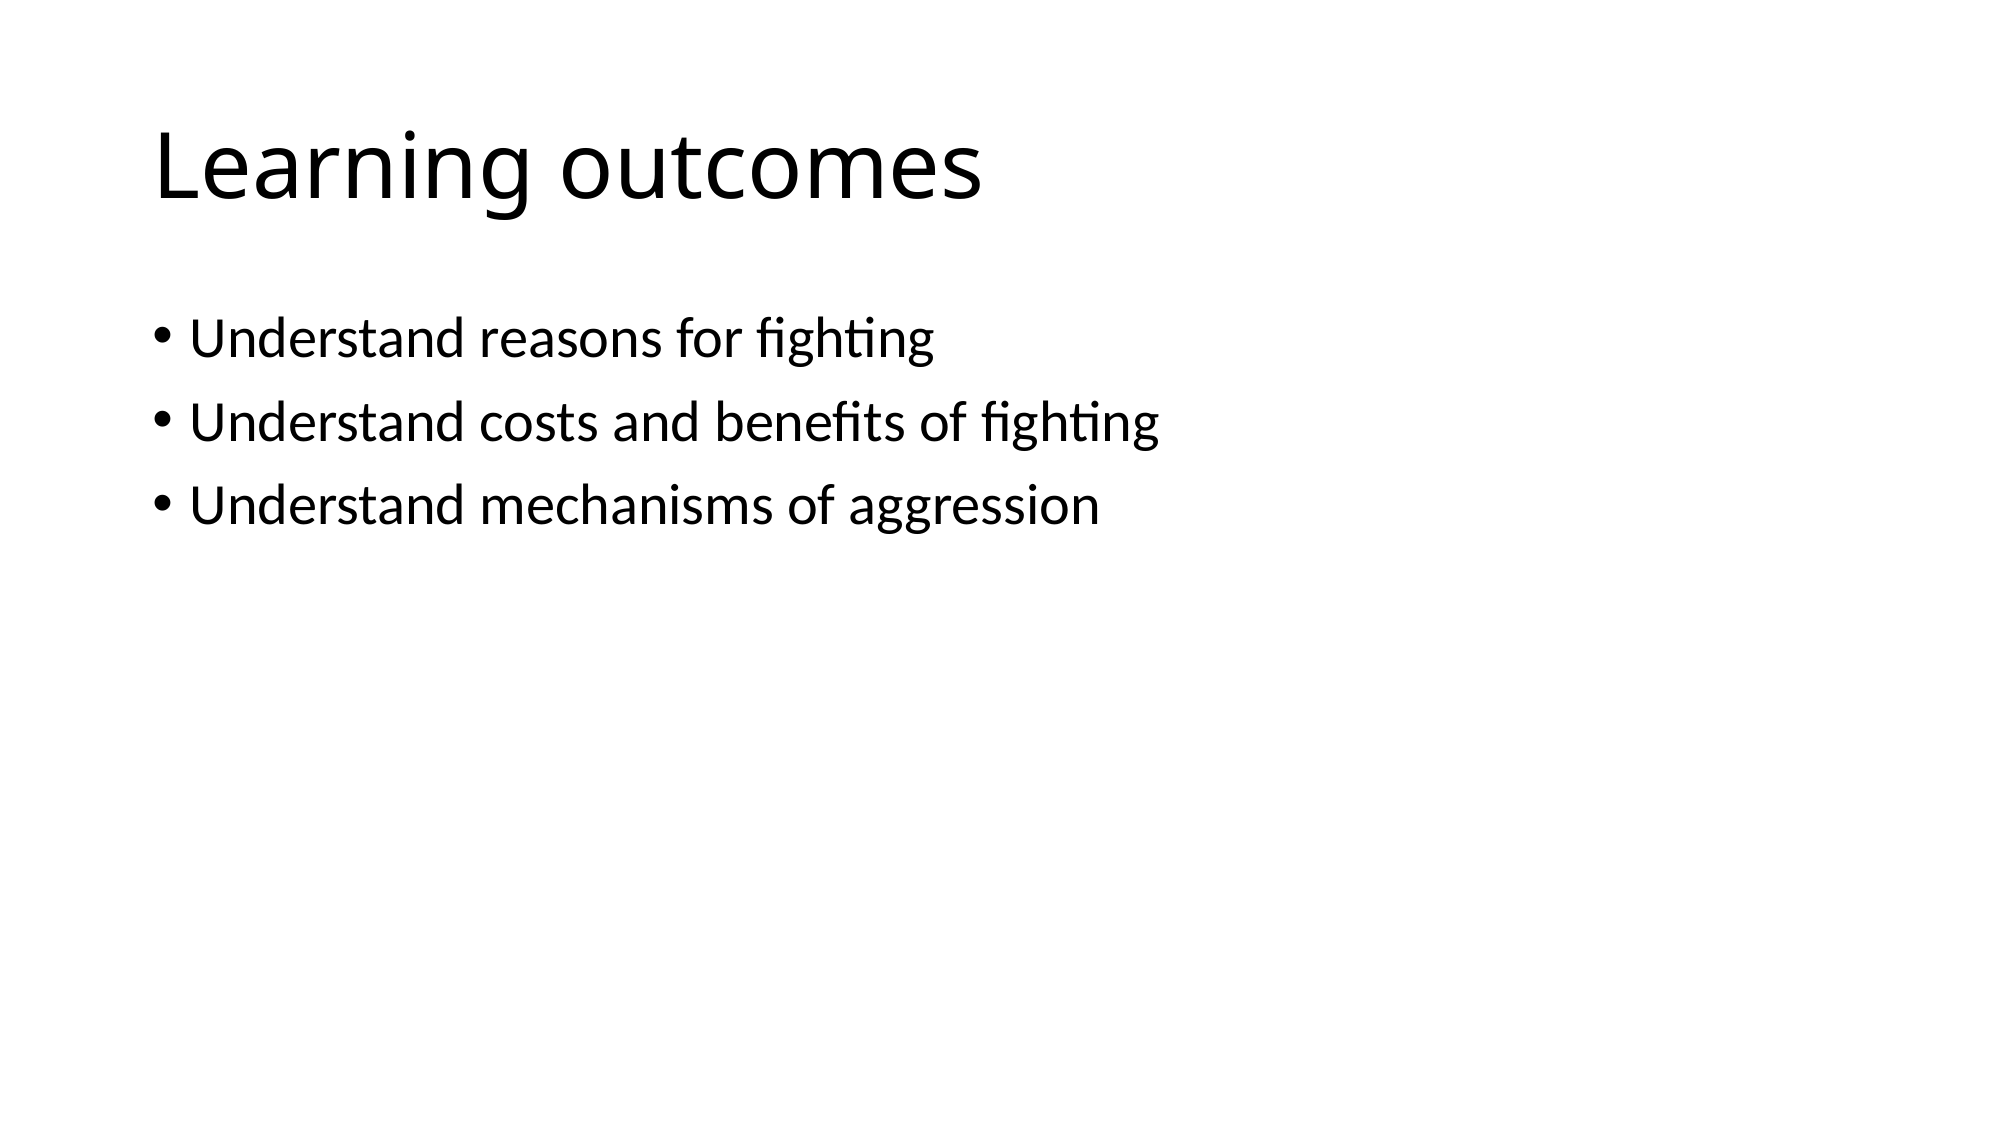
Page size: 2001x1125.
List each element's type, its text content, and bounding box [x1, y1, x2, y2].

title Learning outcomes [137, 59, 1863, 278]
list Understand reasons for fighting Understand costs and benefits of fighting Understand mechanisms of aggression [137, 299, 1863, 1014]
